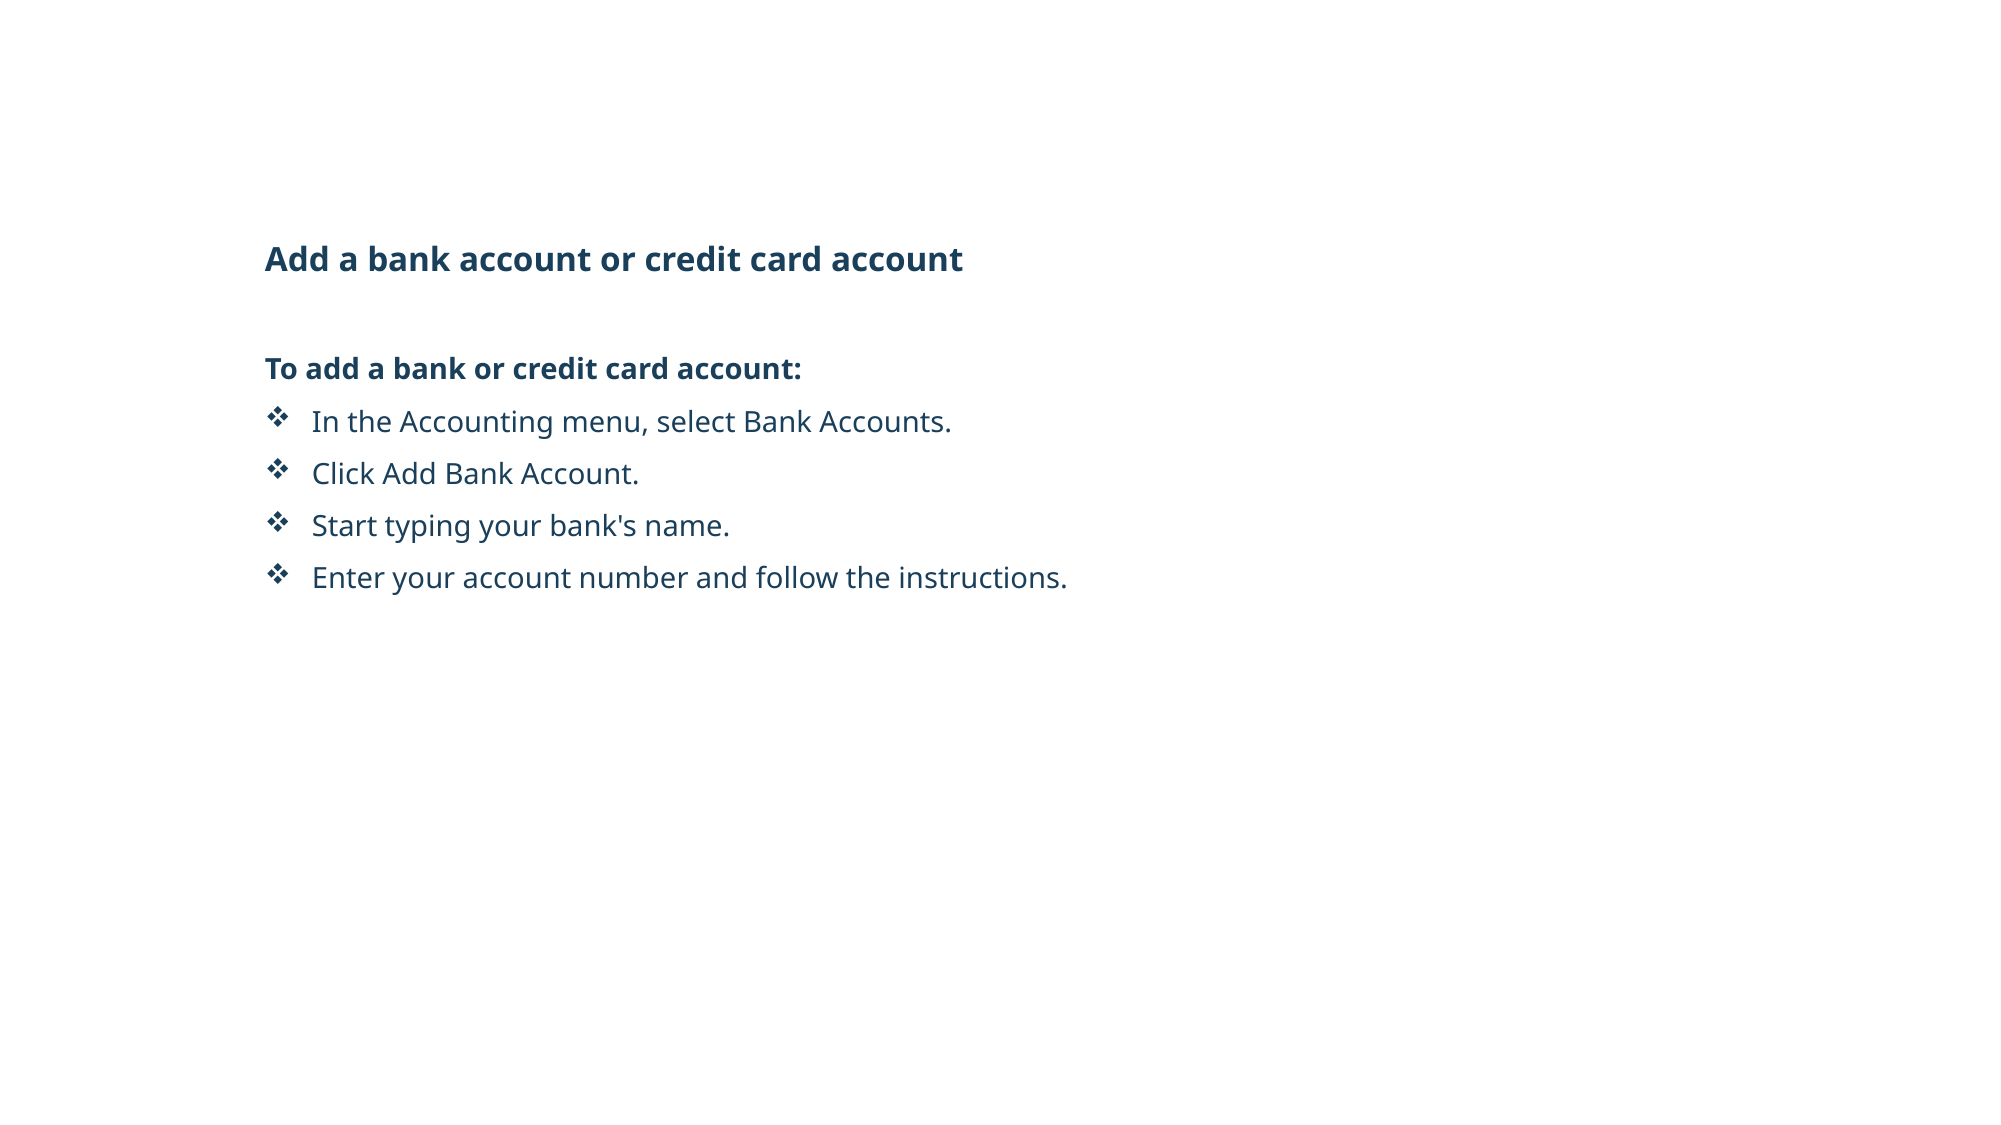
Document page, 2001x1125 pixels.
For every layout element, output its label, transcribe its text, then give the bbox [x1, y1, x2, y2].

subtitle To add a bank or credit card account: In the Accounting menu, select Bank Accounts. Click Add Bank Account. Start typing your bank's name. Enter your account number and follow the instructions. [249, 347, 1750, 1046]
title Add a bank account or credit card account [249, 179, 1750, 286]
